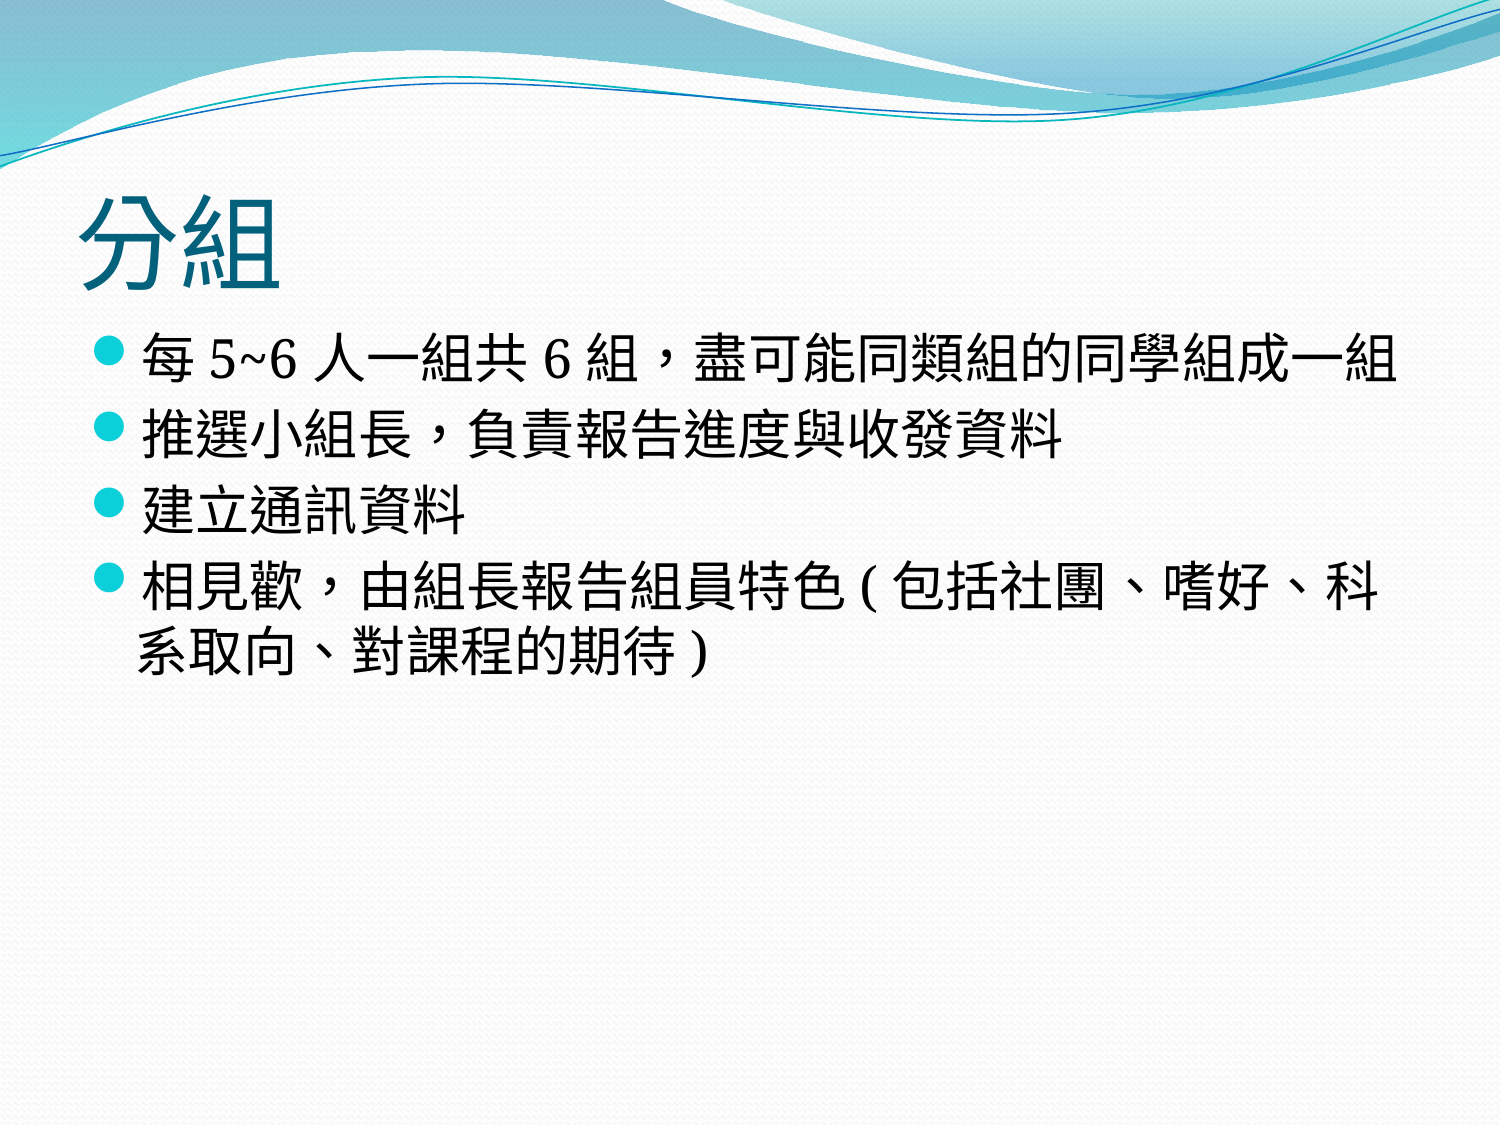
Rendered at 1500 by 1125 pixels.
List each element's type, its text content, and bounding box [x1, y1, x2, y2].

list 每5~6人一組共6組，盡可能同類組的同學組成一組 推選小組長，負責報告進度與收發資料 建立通訊資料 相見歡，由組長報告組員特色(包括社團、嗜好、科系取向、對課程的期待) [75, 317, 1425, 1038]
title 分組 [75, 115, 1425, 303]
